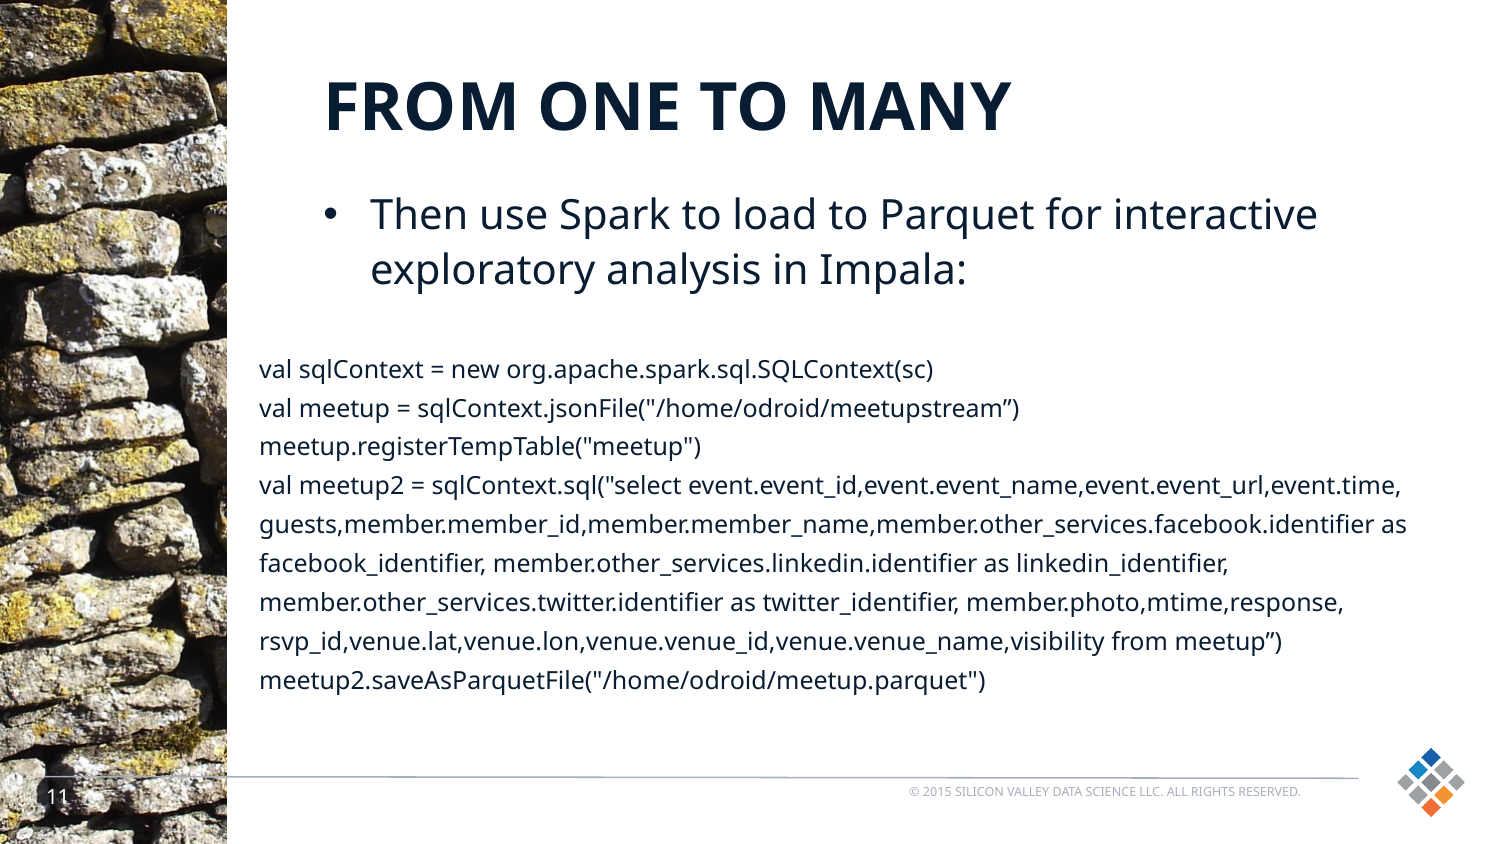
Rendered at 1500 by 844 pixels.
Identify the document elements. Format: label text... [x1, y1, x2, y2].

title FROM ONE TO MANY [308, 33, 1425, 175]
picture [0, 0, 227, 844]
list Then use Spark to load to Parquet for interactive exploratory analysis in Impala: [308, 175, 1425, 313]
text_box val sqlContext = new org.apache.spark.sql.SQLContext(sc) val meetup = sqlContext.jsonFile("/home/odroid/meetupstream”) meetup.registerTempTable("meetup") val meetup2 = sqlContext.sql("select event.event_id,event.event_name,event.event_url,event.time, guests,member.member_id,member.member_name,member.other_services.facebook.identifier as facebook_identifier, member.other_services.linkedin.identifier as linkedin_identifier, member.other_services.twitter.identifier as twitter_identifier, member.photo,mtime,response, rsvp_id,venue.lat,venue.lon,venue.venue_id,venue.venue_name,visibility from meetup”) meetup2.saveAsParquetFile("/home/odroid/meetup.parquet") [244, 336, 1500, 702]
picture [1397, 742, 1465, 817]
